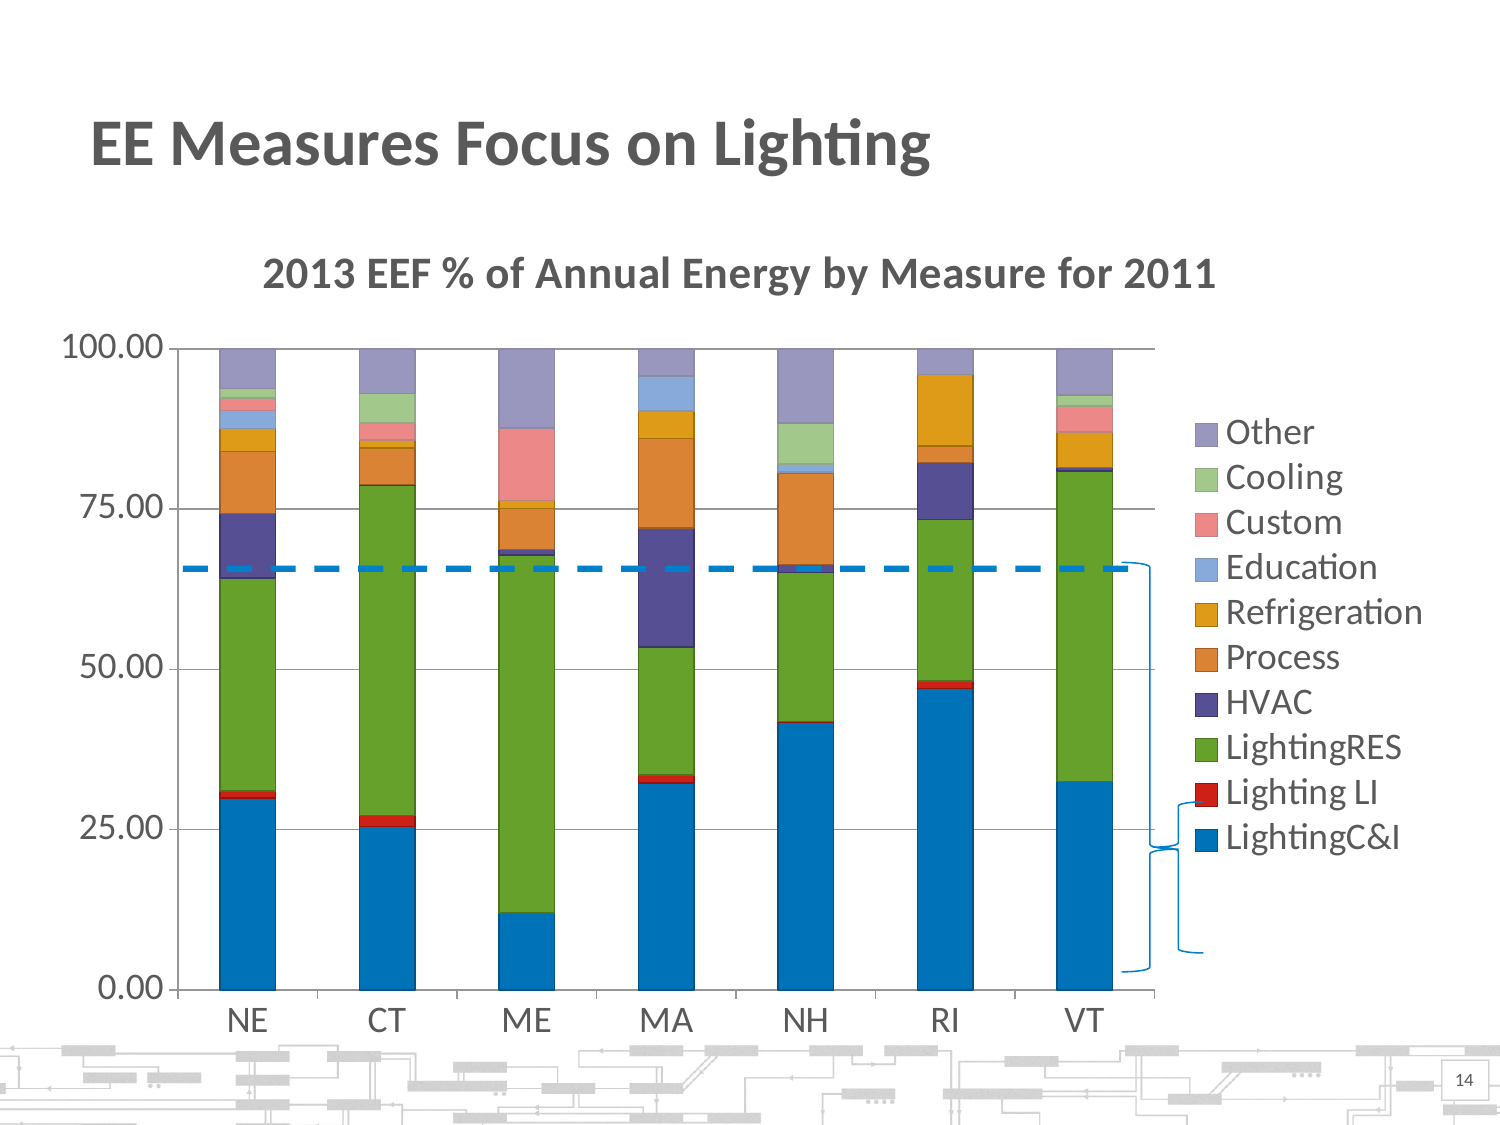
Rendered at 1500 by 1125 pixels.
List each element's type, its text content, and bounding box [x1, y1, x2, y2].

title EE Measures Focus on Lighting [75, 45, 1425, 214]
picture [0, 1041, 1500, 1125]
slide_number 14 [1438, 1057, 1491, 1102]
chart [31, 215, 1450, 1060]
